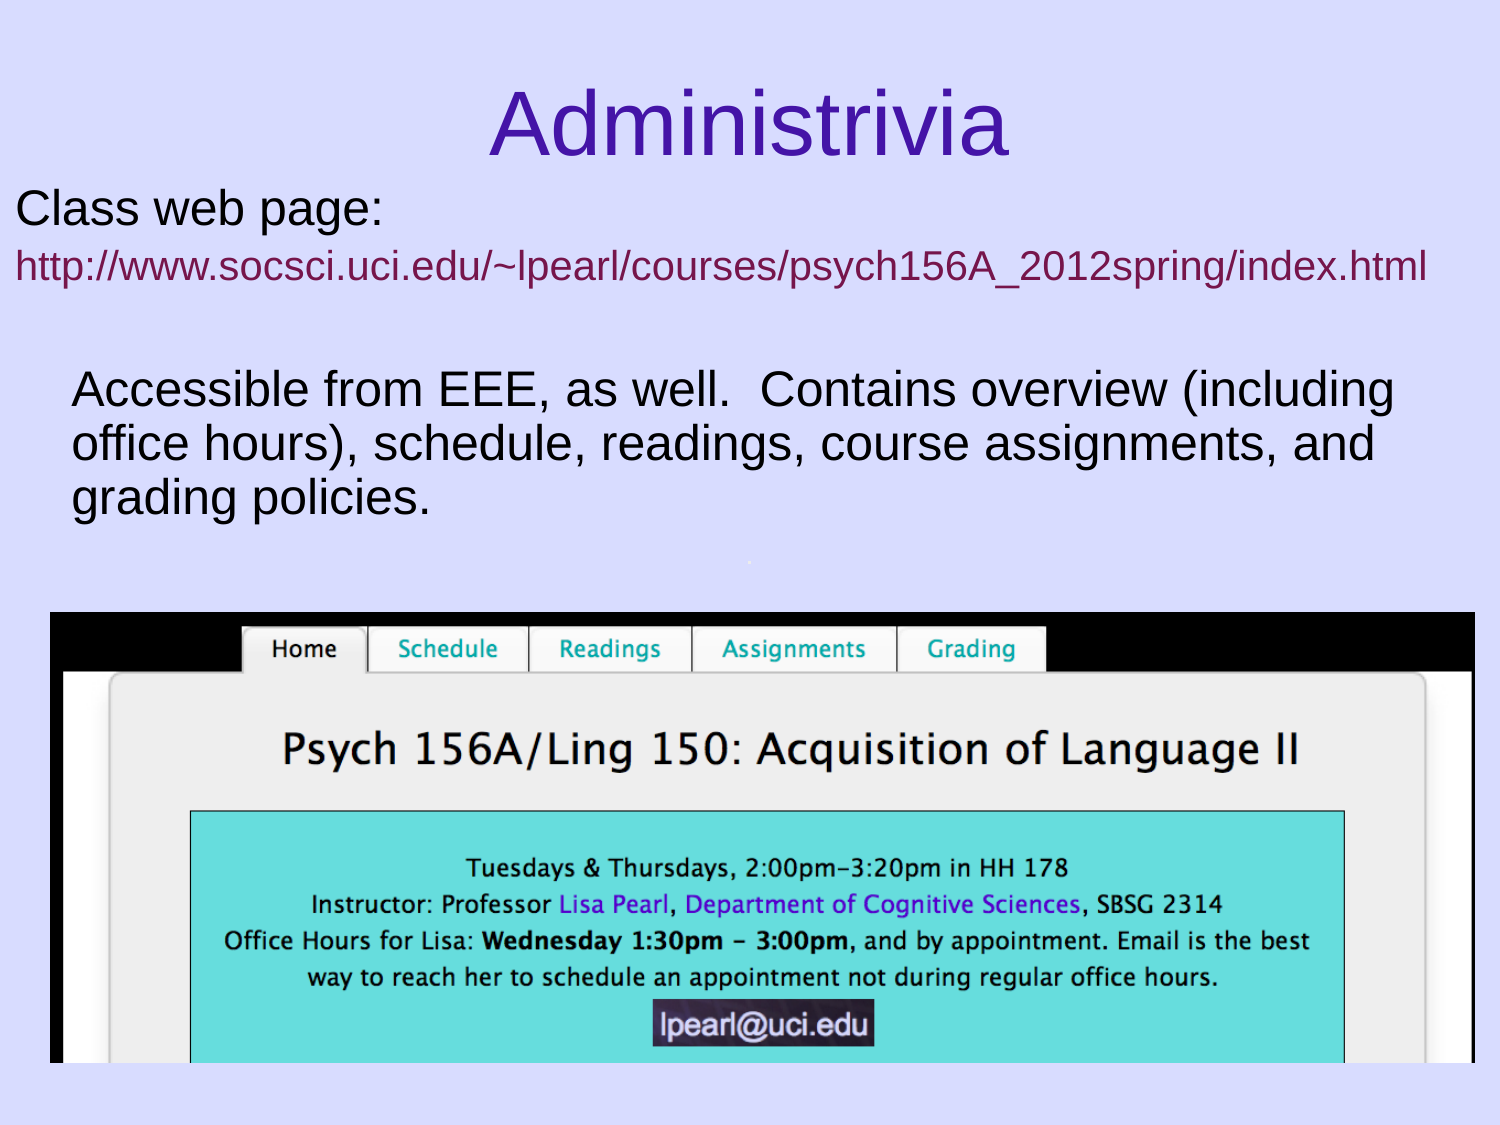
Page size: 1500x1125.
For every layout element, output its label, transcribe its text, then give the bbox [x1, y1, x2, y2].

list Class web page: http://www.socsci.uci.edu/~lpearl/courses/psych156A_2012spring/index.html Accessible from EEE, as well. Contains overview (including office hours), schedule, readings, course assignments, and grading policies. [0, 174, 1500, 626]
title Administrivia [112, 24, 1388, 174]
picture [49, 612, 1476, 1064]
